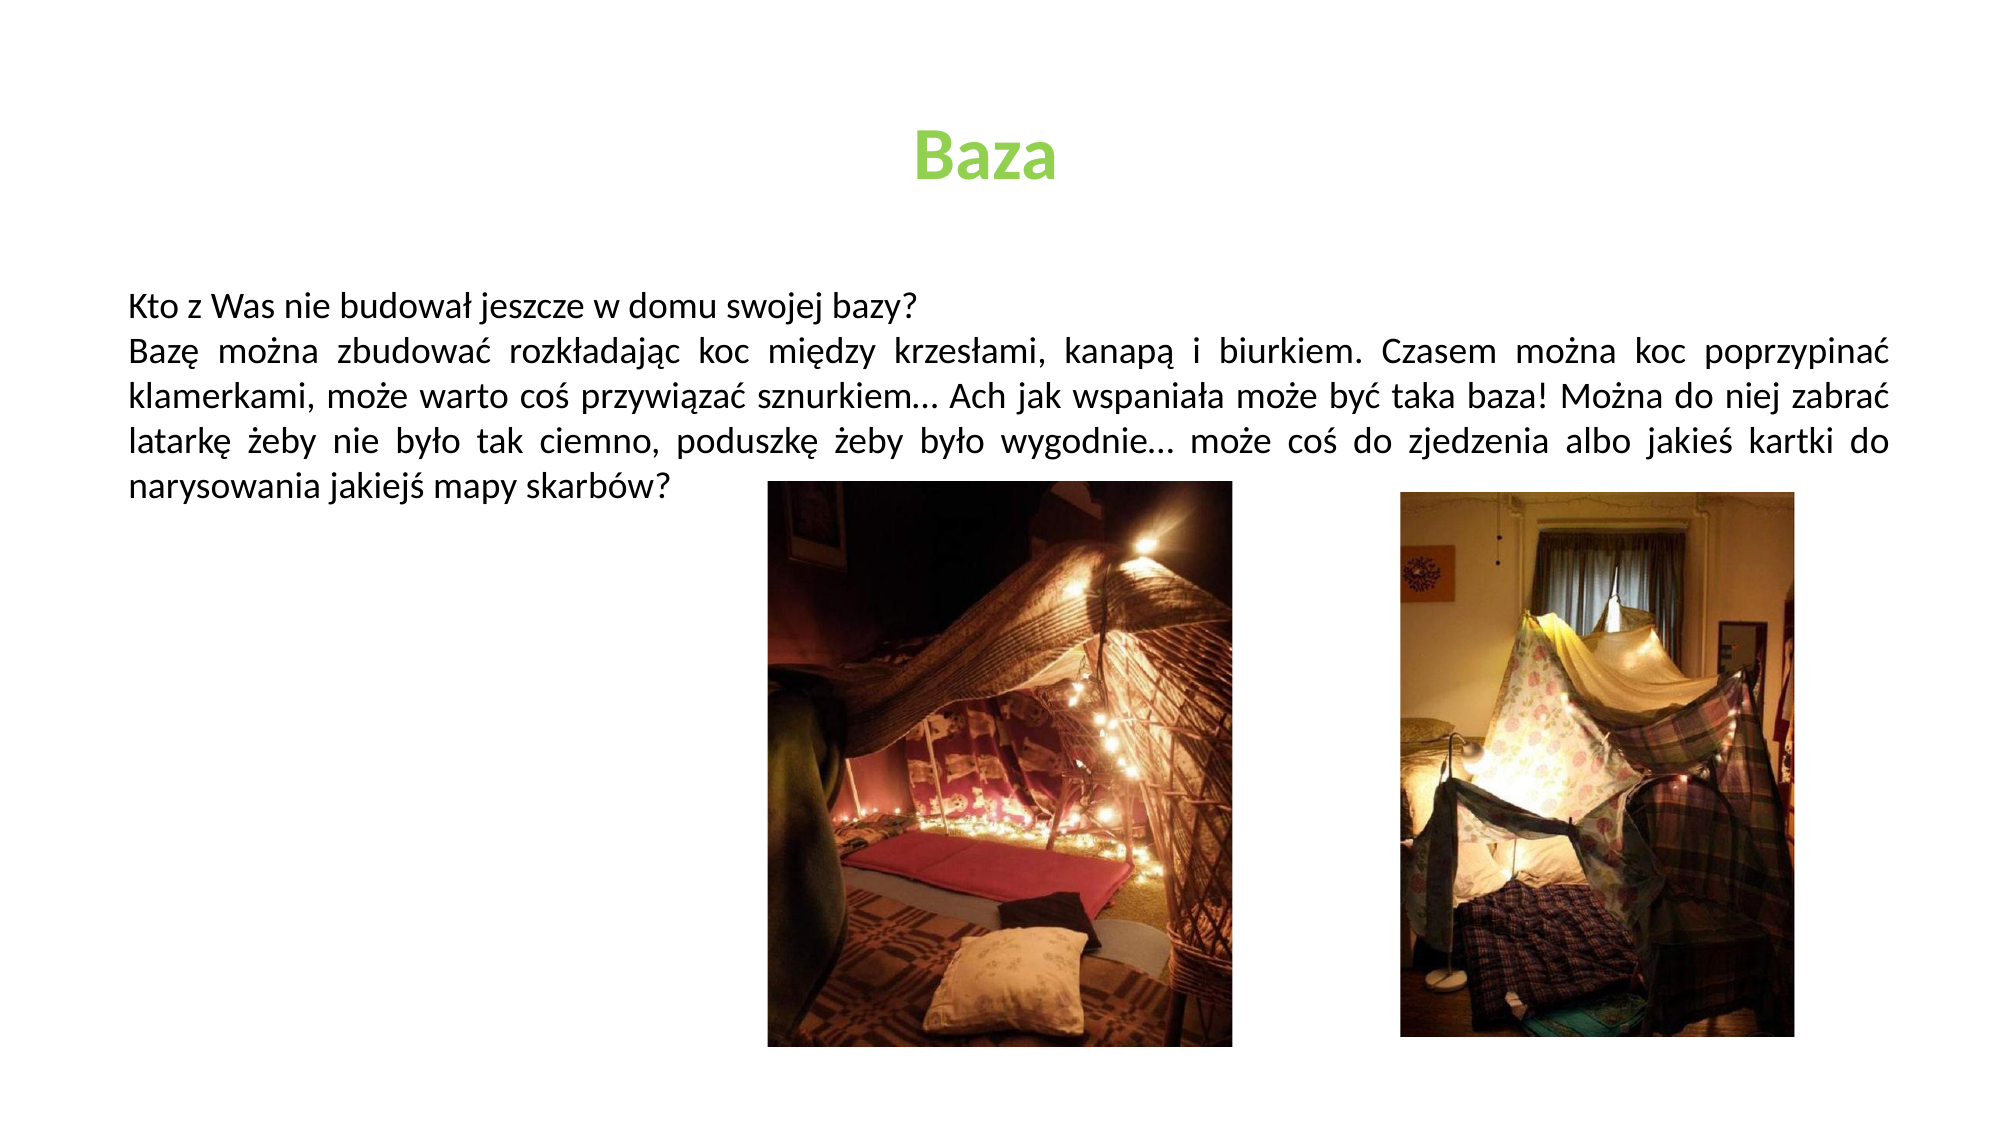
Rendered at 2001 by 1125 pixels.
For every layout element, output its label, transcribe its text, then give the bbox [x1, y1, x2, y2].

text_box Kto z Was nie budował jeszcze w domu swojej bazy? Bazę można zbudować rozkładając koc między krzesłami, kanapą i biurkiem. Czasem można koc poprzypinać klamerkami, może warto coś przywiązać sznurkiem… Ach jak wspaniała może być taka baza! Można do niej zabrać latarkę żeby nie było tak ciemno, poduszkę żeby było wygodnie… może coś do zjedzenia albo jakieś kartki do narysowania jakiejś mapy skarbów? [113, 273, 1907, 514]
picture [1399, 491, 1796, 1037]
picture [767, 480, 1233, 1048]
text_box Baza [898, 97, 1102, 203]
